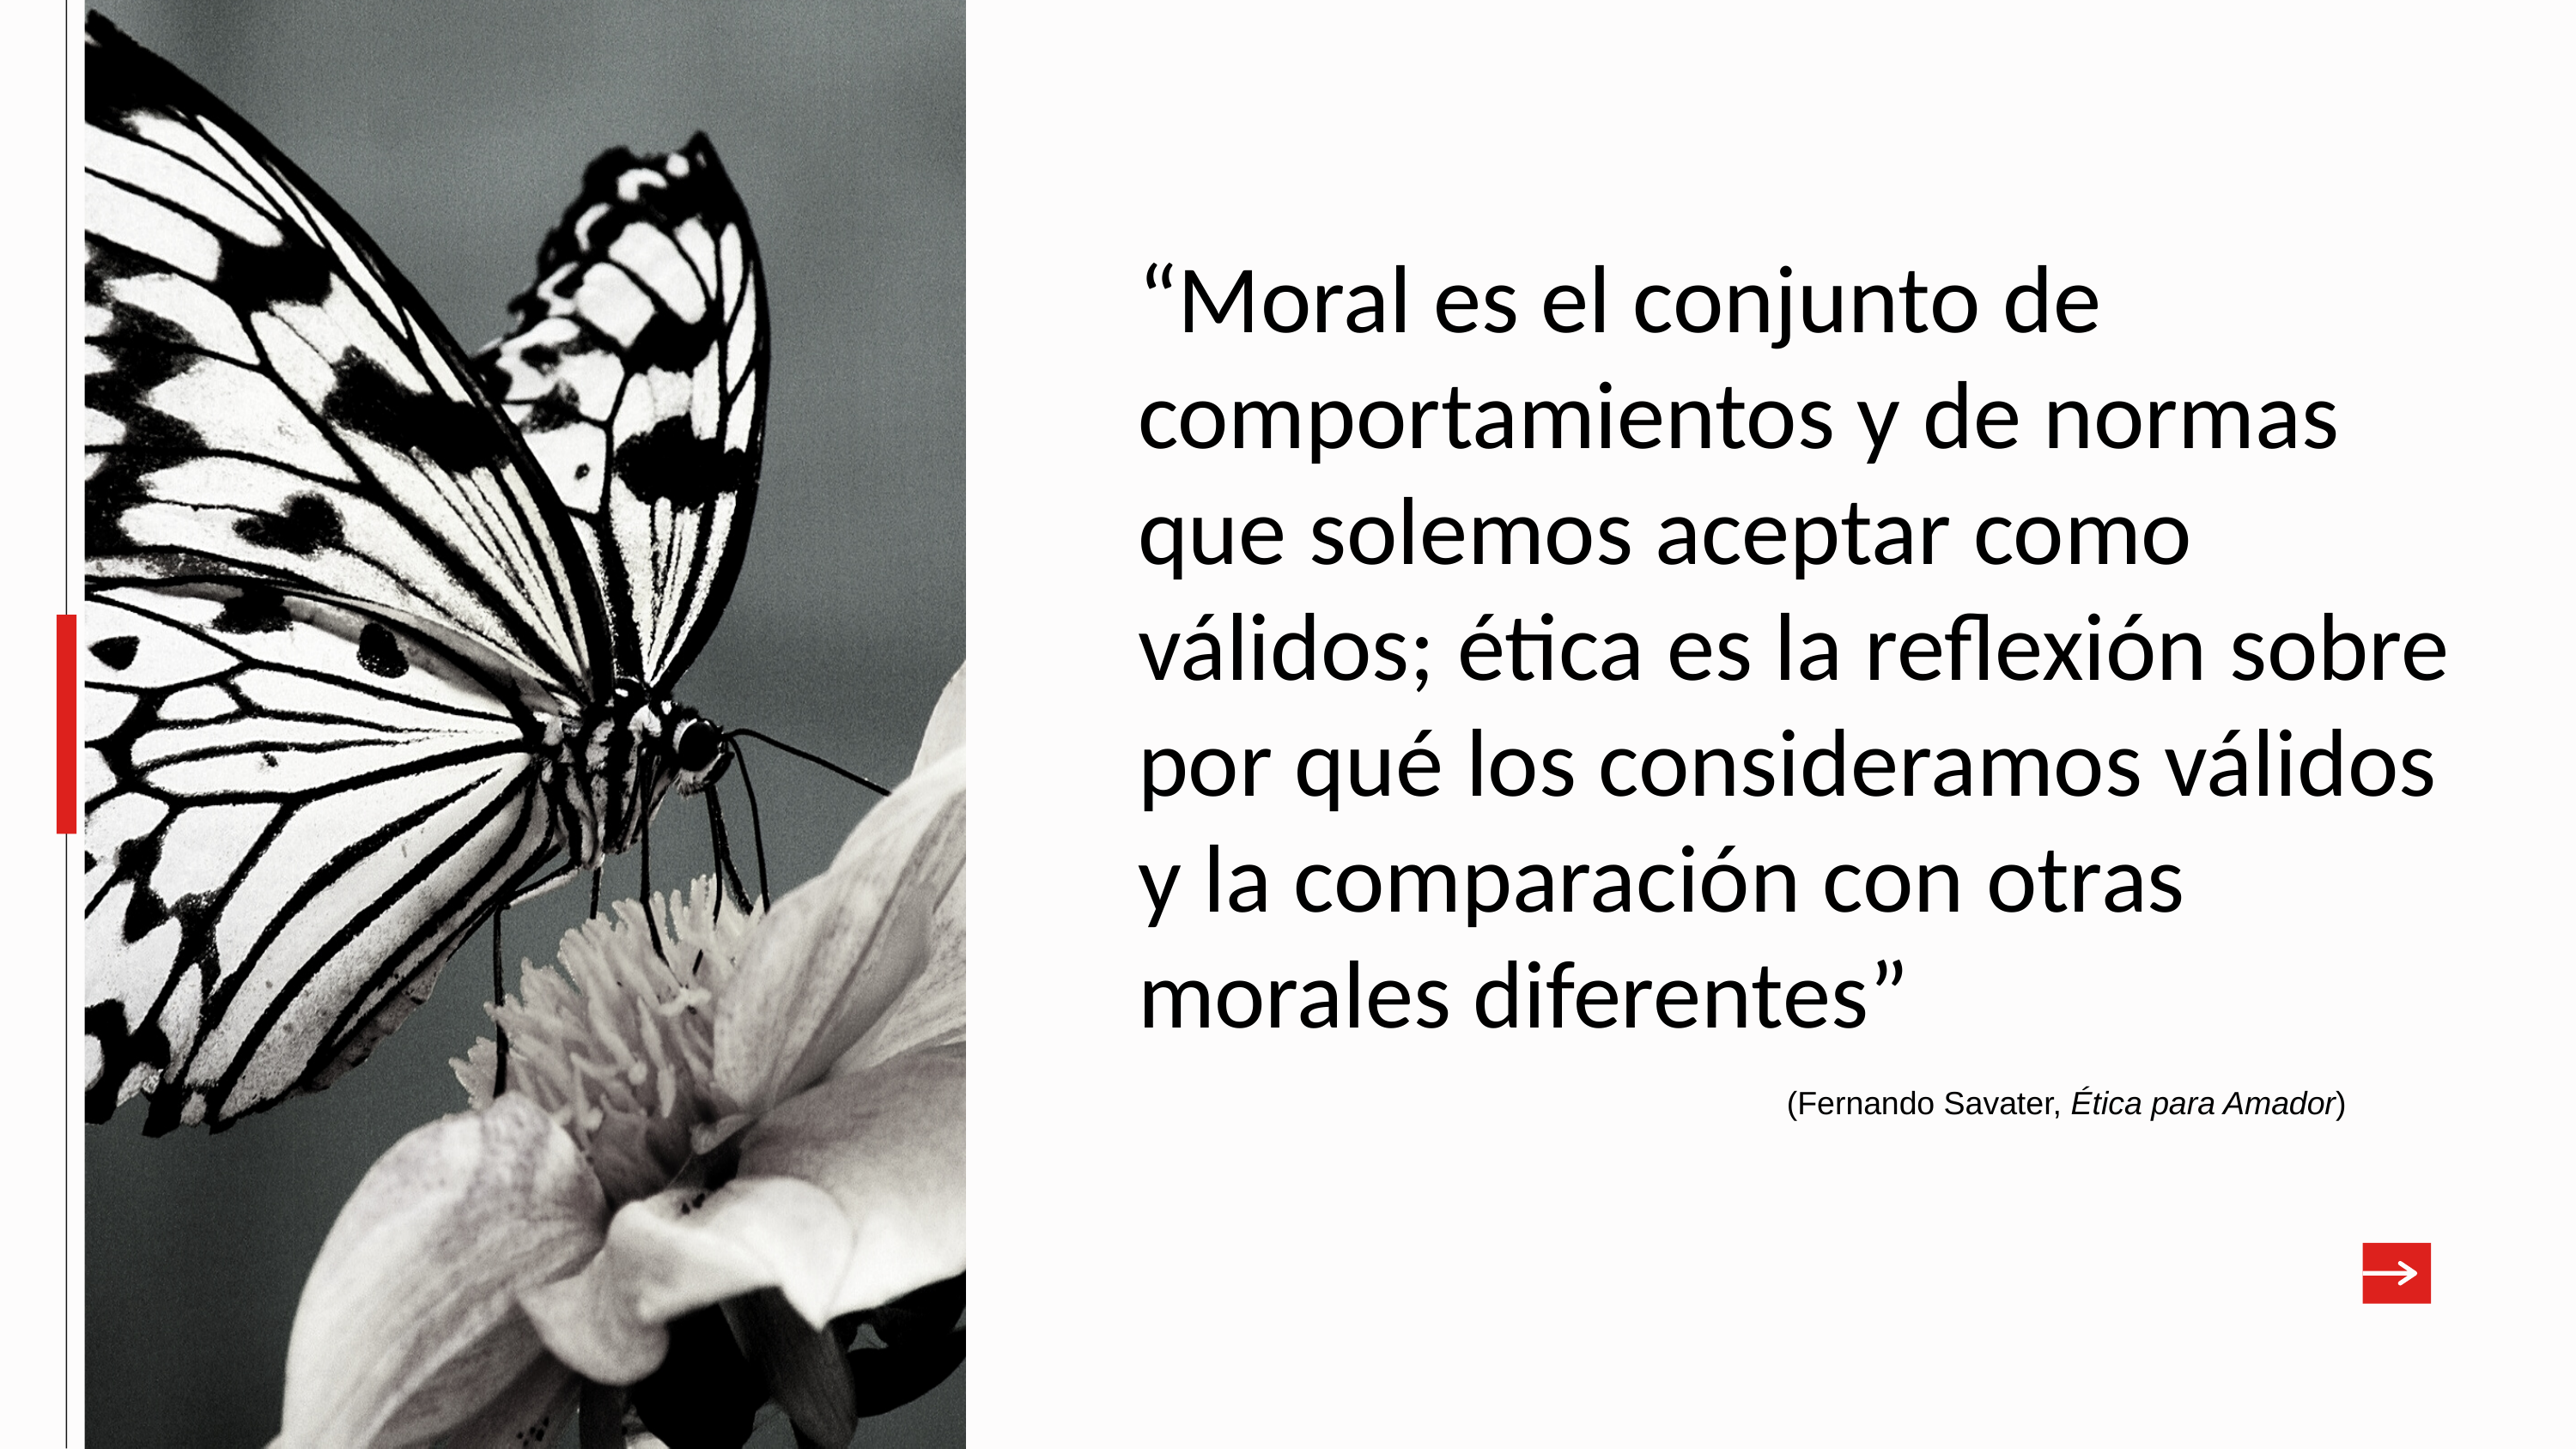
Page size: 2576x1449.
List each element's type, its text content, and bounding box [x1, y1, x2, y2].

text_box “Moral es el conjunto de comportamientos y de normas que solemos aceptar como válidos; ética es la reflexión sobre por qué los consideramos válidos y la comparación con otras morales diferentes” [1137, 235, 2501, 1047]
picture [84, 0, 967, 1449]
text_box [2362, 1242, 2432, 1304]
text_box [56, 0, 77, 1449]
text_box (Fernando Savater, Ética para Amador) [1773, 1085, 2360, 1128]
text_box [1541, 590, 2381, 655]
